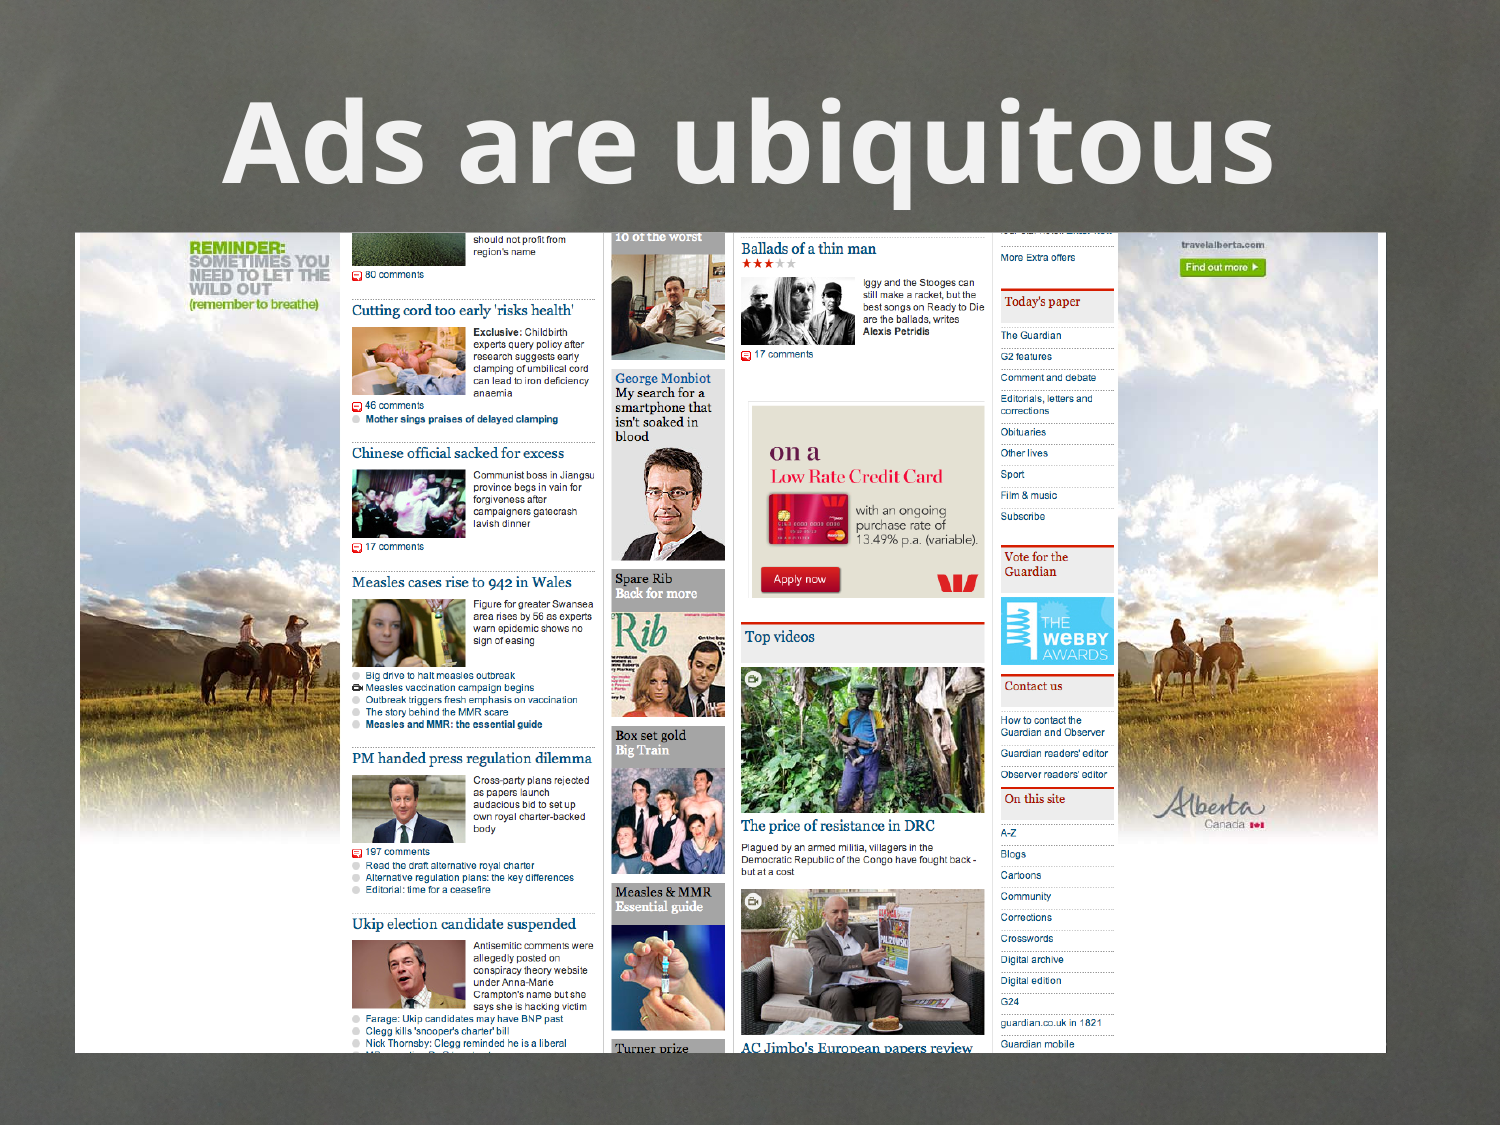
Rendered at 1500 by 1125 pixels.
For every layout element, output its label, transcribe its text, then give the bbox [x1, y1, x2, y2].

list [74, 232, 1387, 1054]
picture [0, 0, 1500, 1125]
title Ads are ubiquitous [75, 45, 1425, 233]
